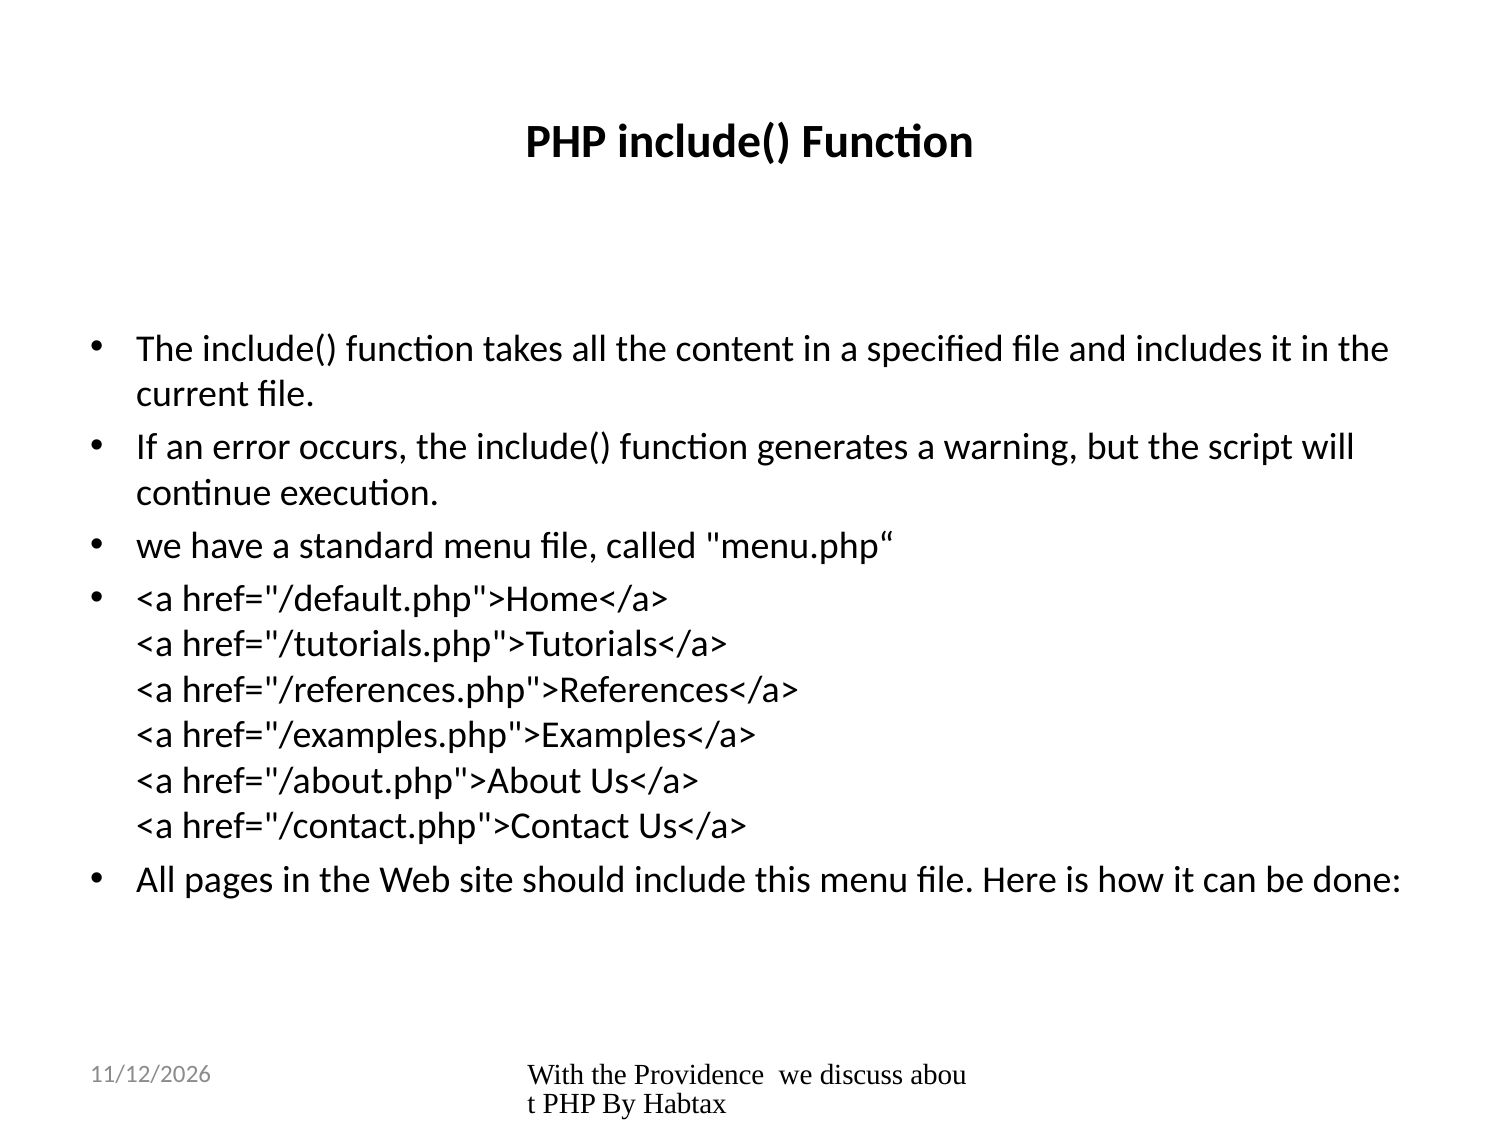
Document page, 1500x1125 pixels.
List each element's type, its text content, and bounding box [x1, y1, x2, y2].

list The include() function takes all the content in a specified file and includes it in the current file. If an error occurs, the include() function generates a warning, but the script will continue execution. we have a standard menu file, called "menu.php“ <a href="/default.php">Home</a> <a href="/tutorials.php">Tutorials</a> <a href="/references.php">References</a> <a href="/examples.php">Examples</a> <a href="/about.php">About Us</a> <a href="/contact.php">Contact Us</a> All pages in the Web site should include this menu file. Here is how it can be done: [75, 262, 1425, 1005]
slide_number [75, 1042, 425, 1103]
title PHP include() Function [75, 45, 1425, 233]
footer With the Providence we discuss about PHP By Habtax [512, 1042, 988, 1103]
